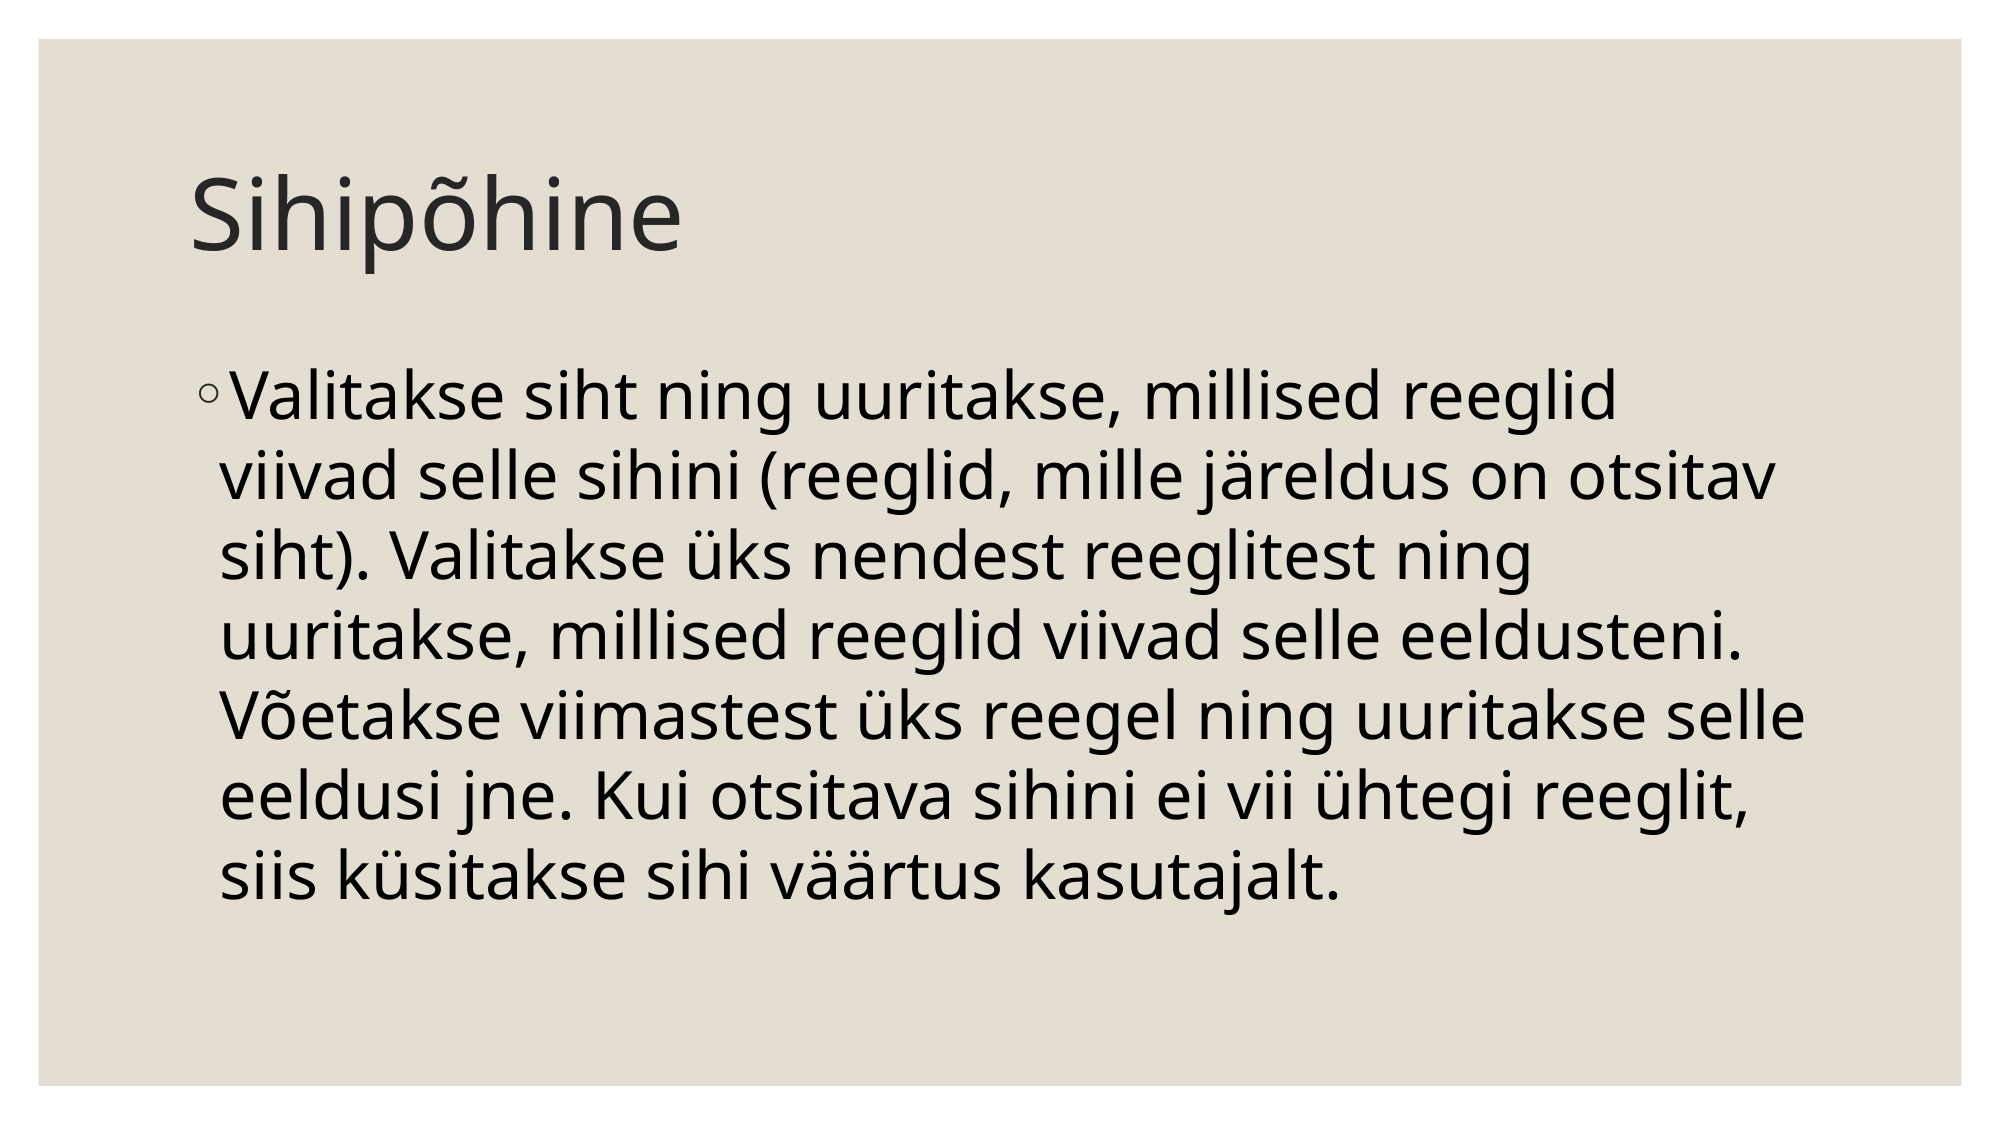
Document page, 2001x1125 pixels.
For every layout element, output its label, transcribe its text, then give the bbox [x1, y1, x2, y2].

title Sihipõhine [174, 105, 1825, 331]
list Valitakse siht ning uuritakse, millised reeglid viivad selle sihini (reeglid, mille järeldus on otsitav siht). Valitakse üks nendest reeglitest ning uuritakse, millised reeglid viivad selle eeldusteni. Võetakse viimastest üks reegel ning uuritakse selle eeldusi jne. Kui otsitava sihini ei vii ühtegi reeglit, siis küsitakse sihi väärtus kasutajalt. [174, 345, 1825, 990]
